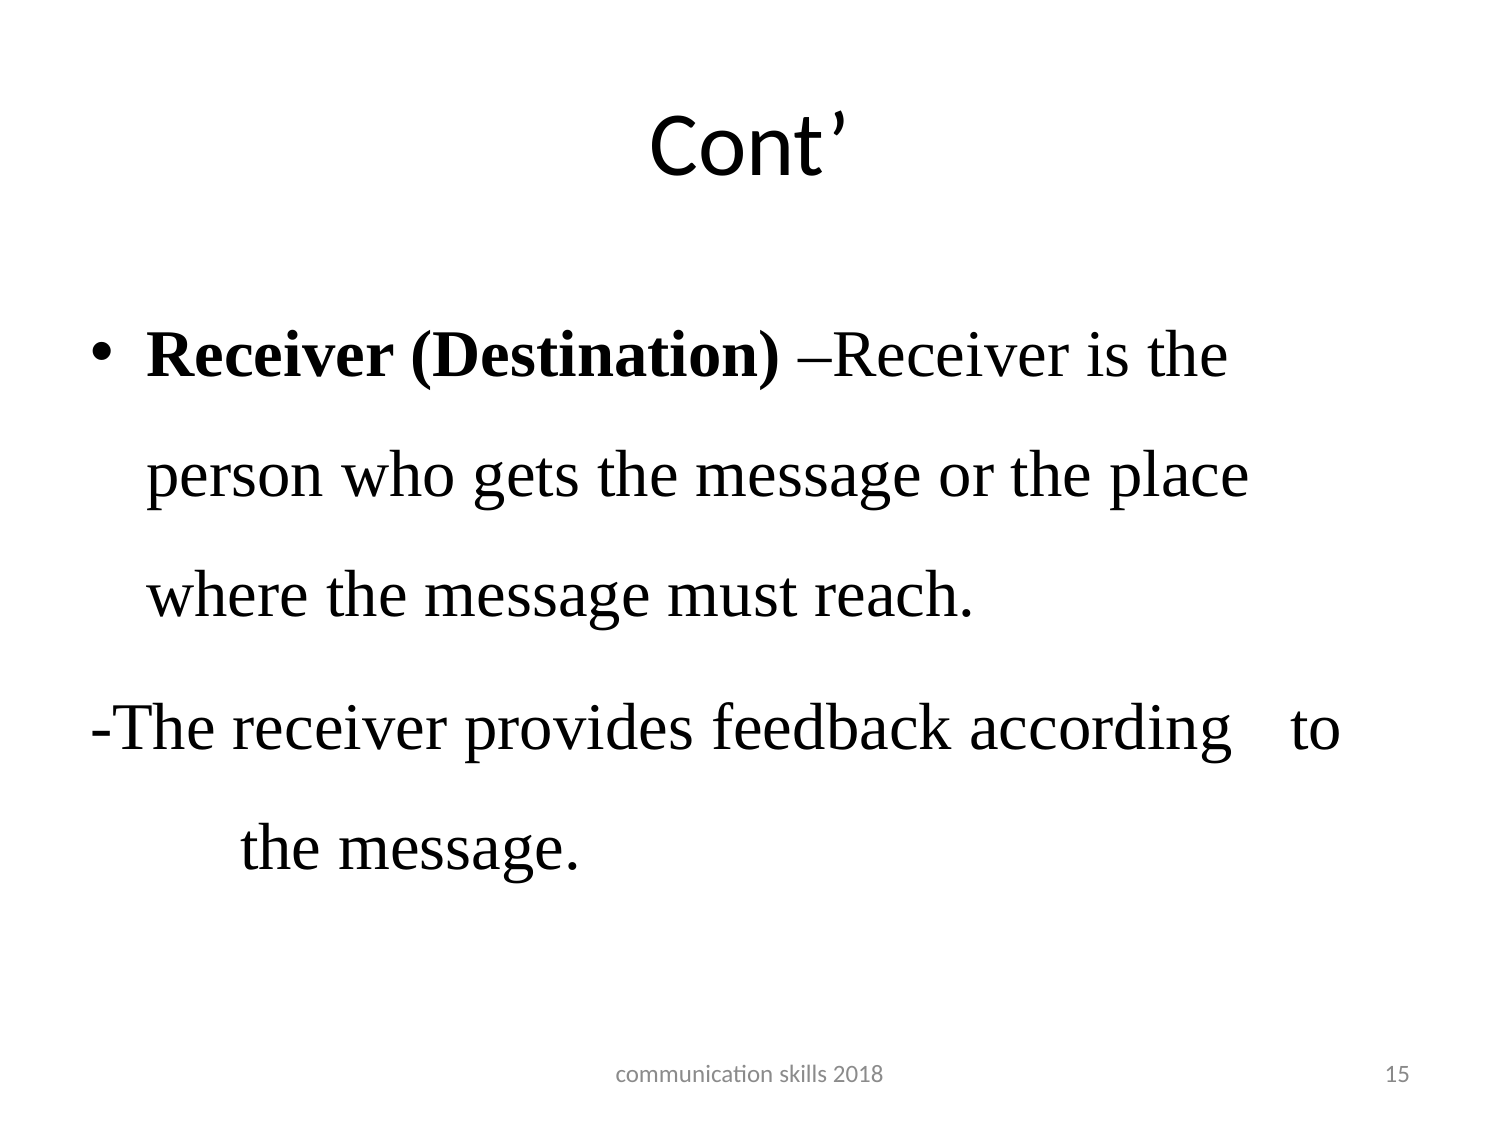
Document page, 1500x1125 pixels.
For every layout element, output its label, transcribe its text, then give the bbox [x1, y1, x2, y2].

list Receiver (Destination) –Receiver is the person who gets the message or the place where the message must reach. -The receiver provides feedback according to the message. [75, 262, 1425, 1005]
slide_number 15 [1074, 1042, 1425, 1103]
title Cont’ [75, 45, 1425, 233]
footer communication skills 2018 [512, 1042, 988, 1103]
